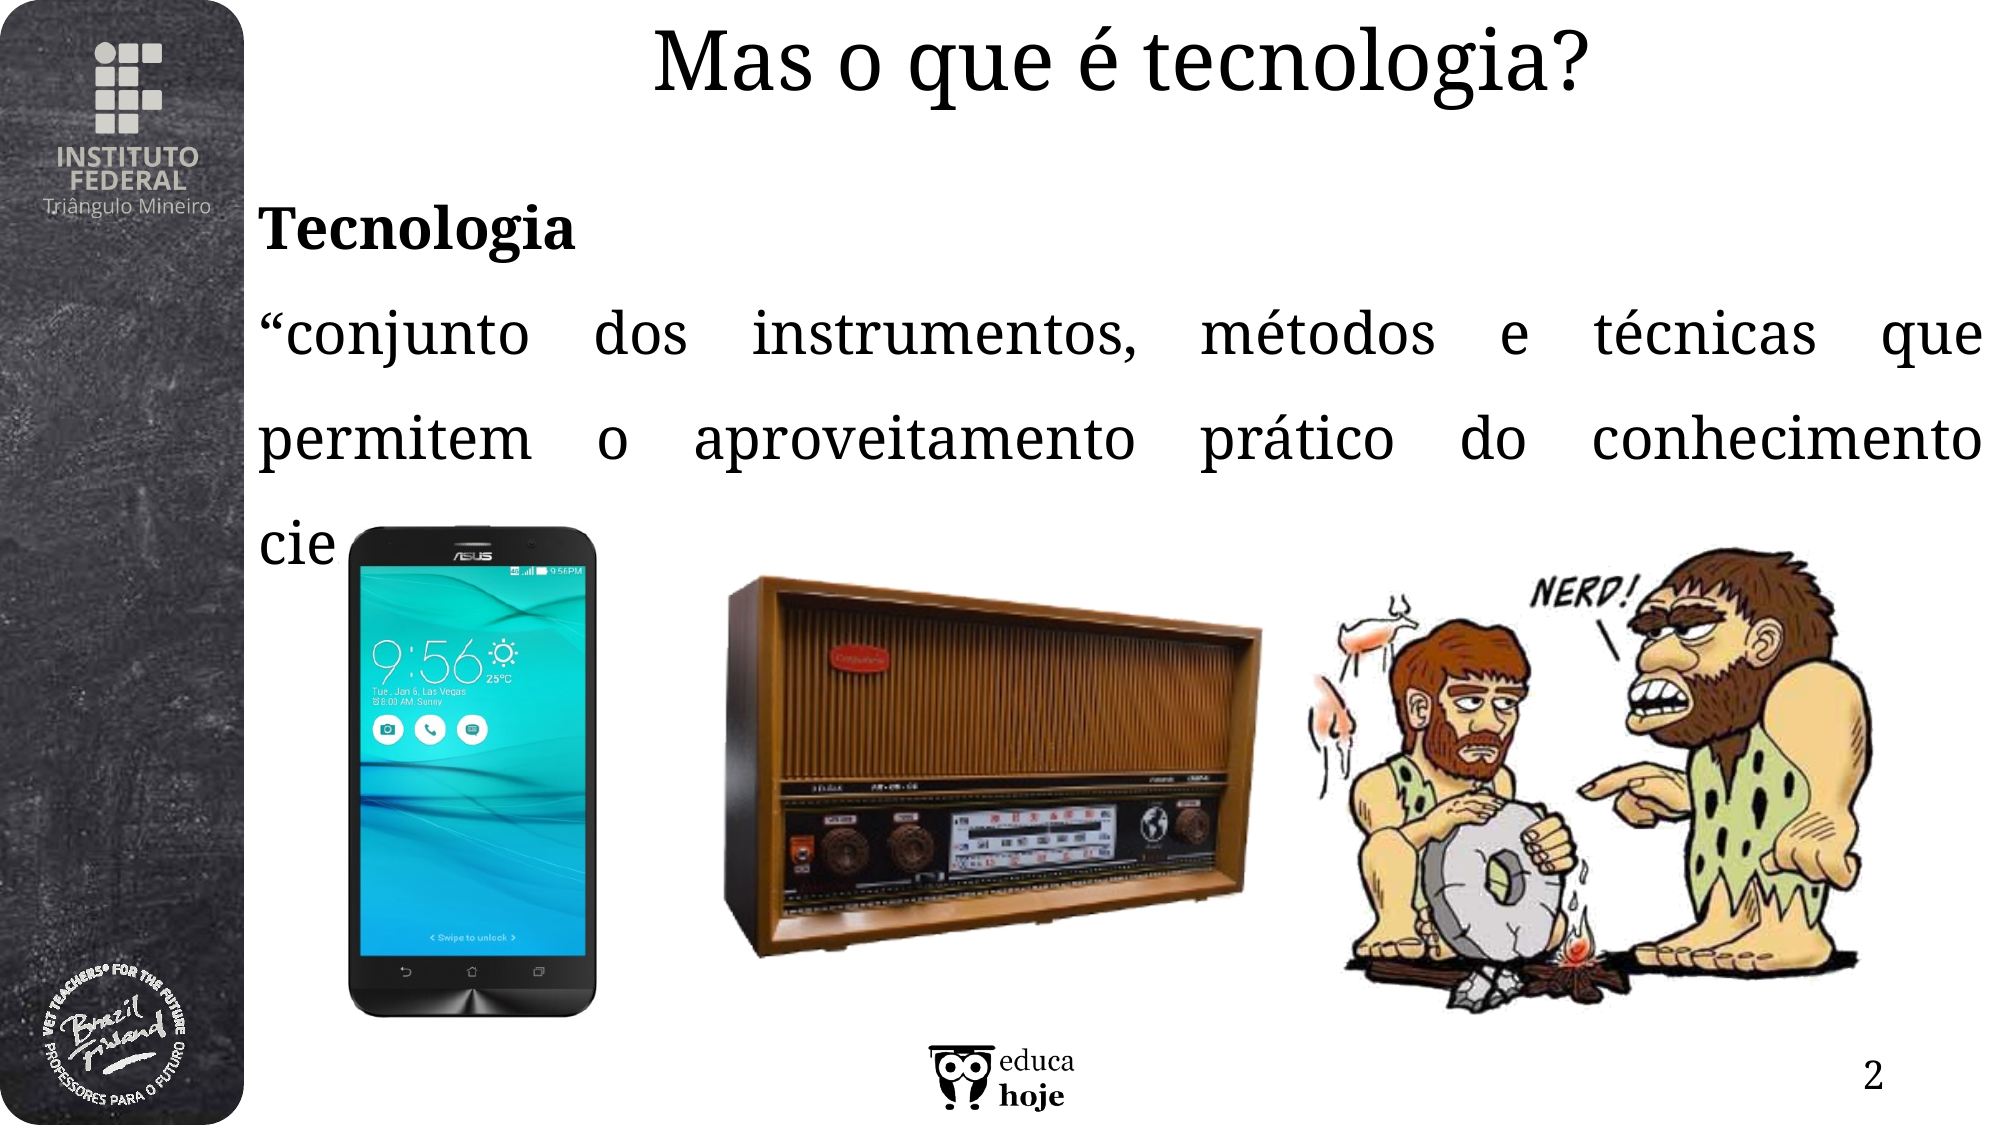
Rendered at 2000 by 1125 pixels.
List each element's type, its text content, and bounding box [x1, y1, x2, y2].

text_box Tecnologia “conjunto dos instrumentos, métodos e técnicas que permitem o aproveitamento prático do conhecimento científico.” [246, 214, 2000, 584]
picture [42, 42, 210, 219]
text_box Mas o que é tecnologia? [243, 0, 2000, 214]
slide_number 2 [1433, 1042, 1900, 1103]
picture [338, 514, 611, 1041]
text_box [0, 0, 246, 1125]
picture [680, 455, 1887, 1125]
picture [42, 963, 185, 1105]
